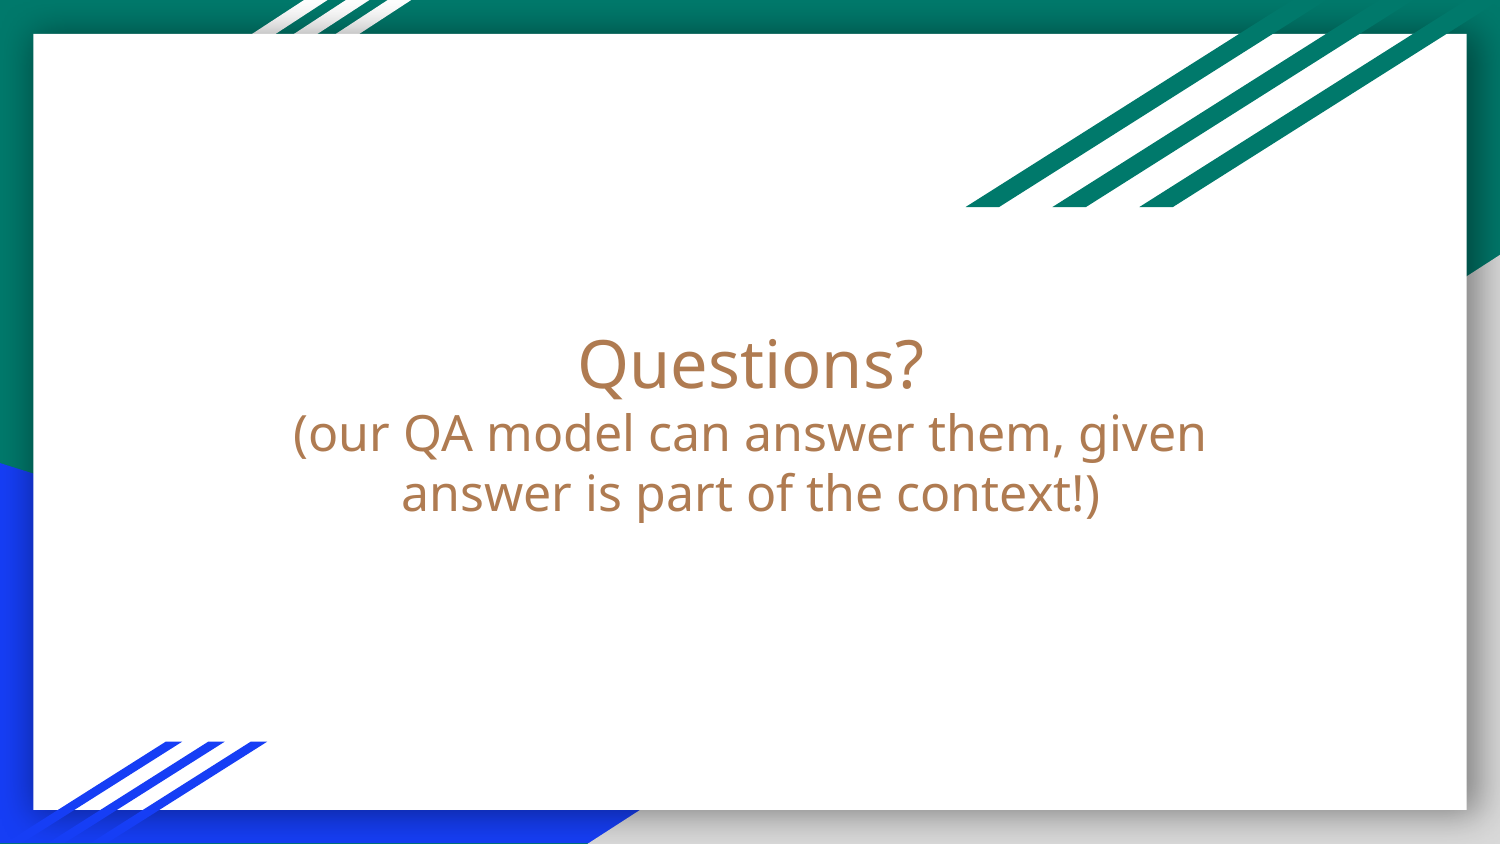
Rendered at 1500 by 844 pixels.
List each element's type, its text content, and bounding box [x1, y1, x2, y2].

title Questions? (our QA model can answer them, given answer is part of the context!) [228, 213, 1274, 630]
